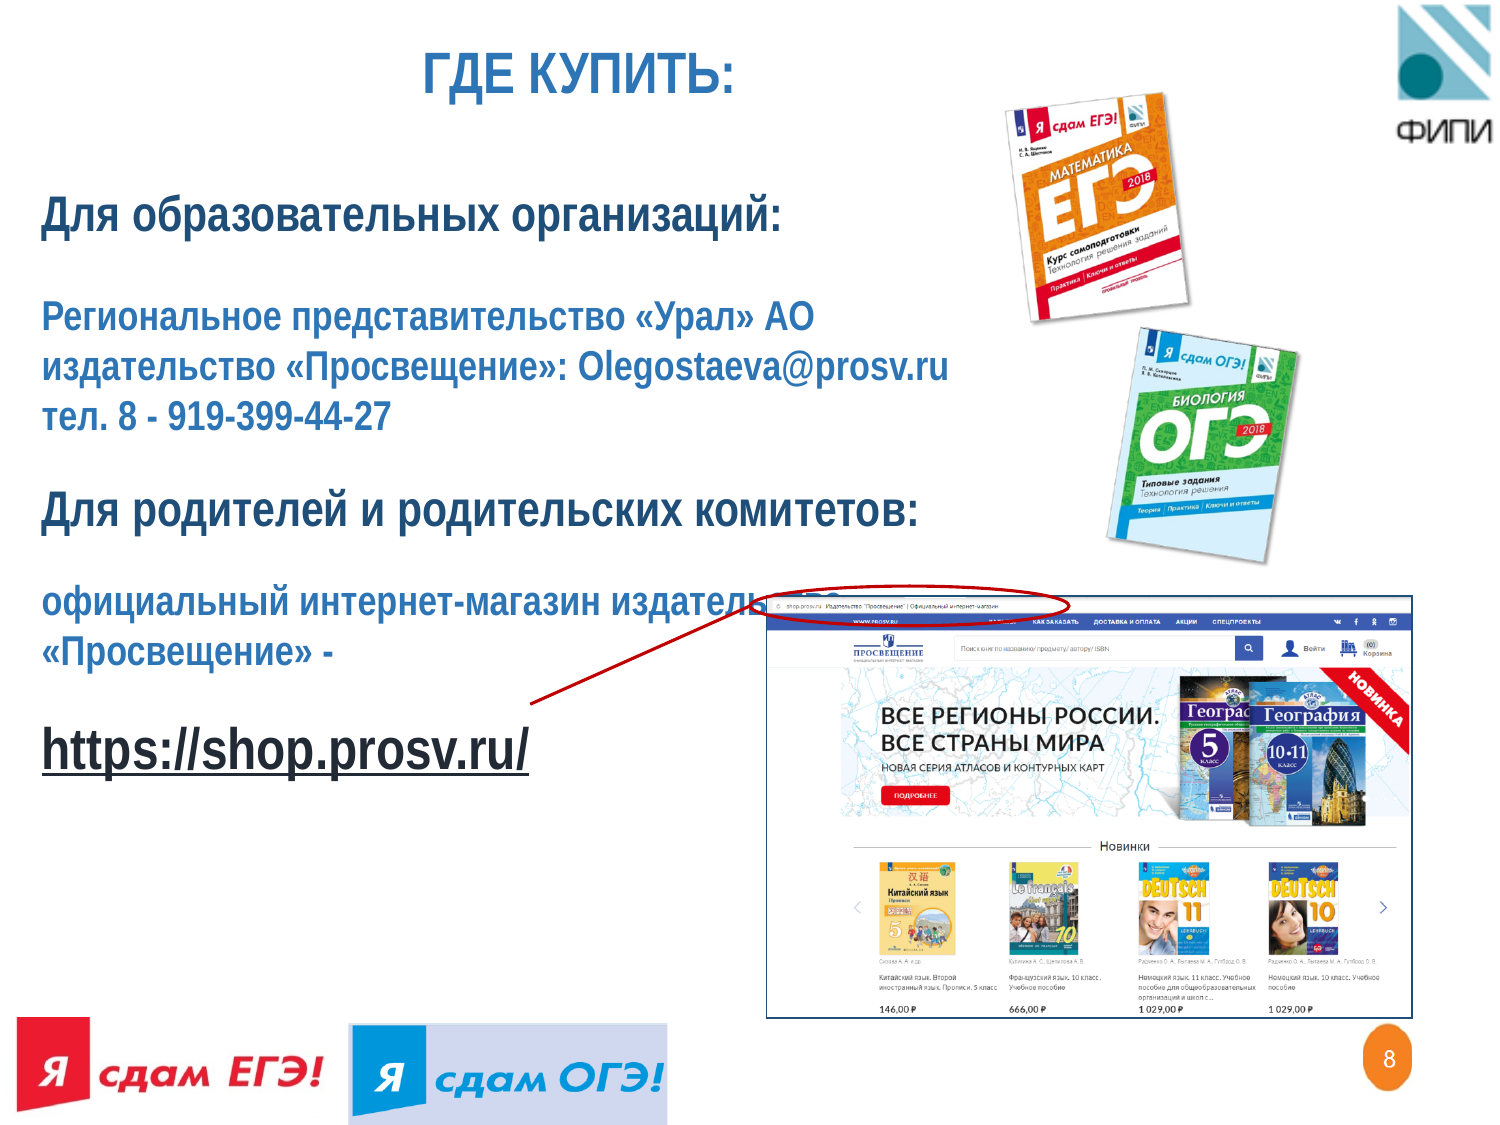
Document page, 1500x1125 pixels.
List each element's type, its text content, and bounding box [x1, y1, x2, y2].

text_box 8 [1094, 1011, 1433, 1072]
text_box ГДЕ КУПИТЬ: [407, 27, 1392, 113]
picture [348, 1023, 668, 1125]
picture [767, 596, 1412, 1018]
picture [5, 1017, 328, 1118]
text_box [374, 452, 1002, 528]
text_box [749, 585, 1053, 616]
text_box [530, 605, 750, 705]
picture [1392, 3, 1500, 157]
text_box Для образовательных организаций: Региональное представительство «Урал» АО издательство «Просвещение»: Olegostaeva@prosv.ru тел. 8 - 919-399-44-27 Для родителей и родительских комитетов: официальный интернет-магазин издательства «Просвещение» - https://shop.prosv.ru/ [26, 173, 1034, 789]
picture [1002, 89, 1305, 570]
picture [1363, 1020, 1412, 1092]
